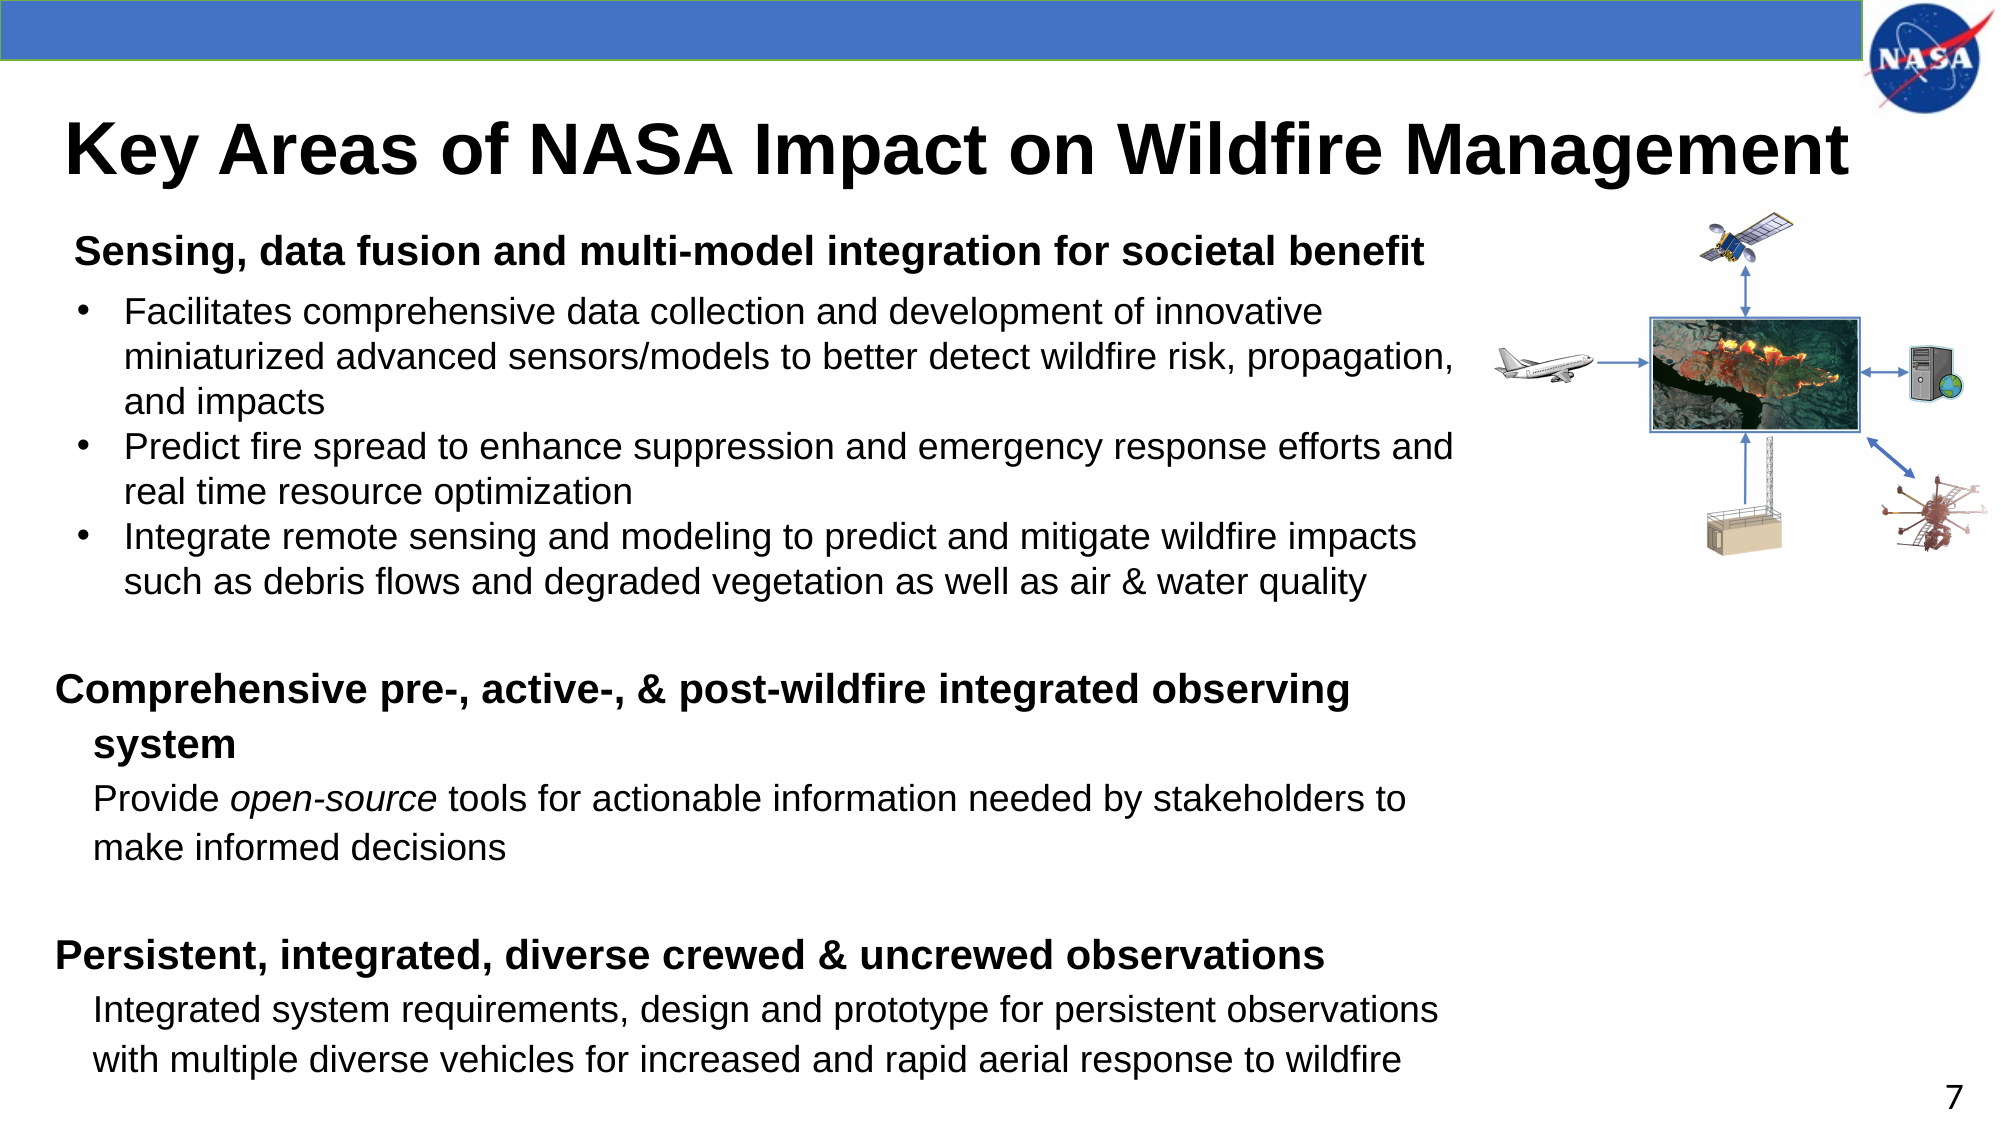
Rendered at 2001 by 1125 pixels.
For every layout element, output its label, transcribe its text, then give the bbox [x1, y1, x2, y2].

picture [1863, 0, 1998, 117]
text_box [1490, 210, 1981, 563]
picture [1880, 463, 2000, 558]
list Sensing, data fusion and multi-model integration for societal benefit Facilitates comprehensive data collection and development of innovative miniaturized advanced sensors/models to better detect wildfire risk, propagation, and impacts Predict fire spread to enhance suppression and emergency response efforts and real time resource optimization Integrate remote sensing and modeling to predict and mitigate wildfire impacts such as debris flows and degraded vegetation as well as air & water quality Comprehensive pre-, active-, & post-wildfire integrated observing system Provide open-source tools for actionable information needed by stakeholders to make informed decisions Persistent, integrated, diverse crewed & uncrewed observations Integrated system requirements, design and prototype for persistent observations with multiple diverse vehicles for increased and rapid aerial response to wildfire [20, 216, 1502, 1112]
title Key Areas of NASA Impact on Wildfire Management [49, 41, 1902, 216]
